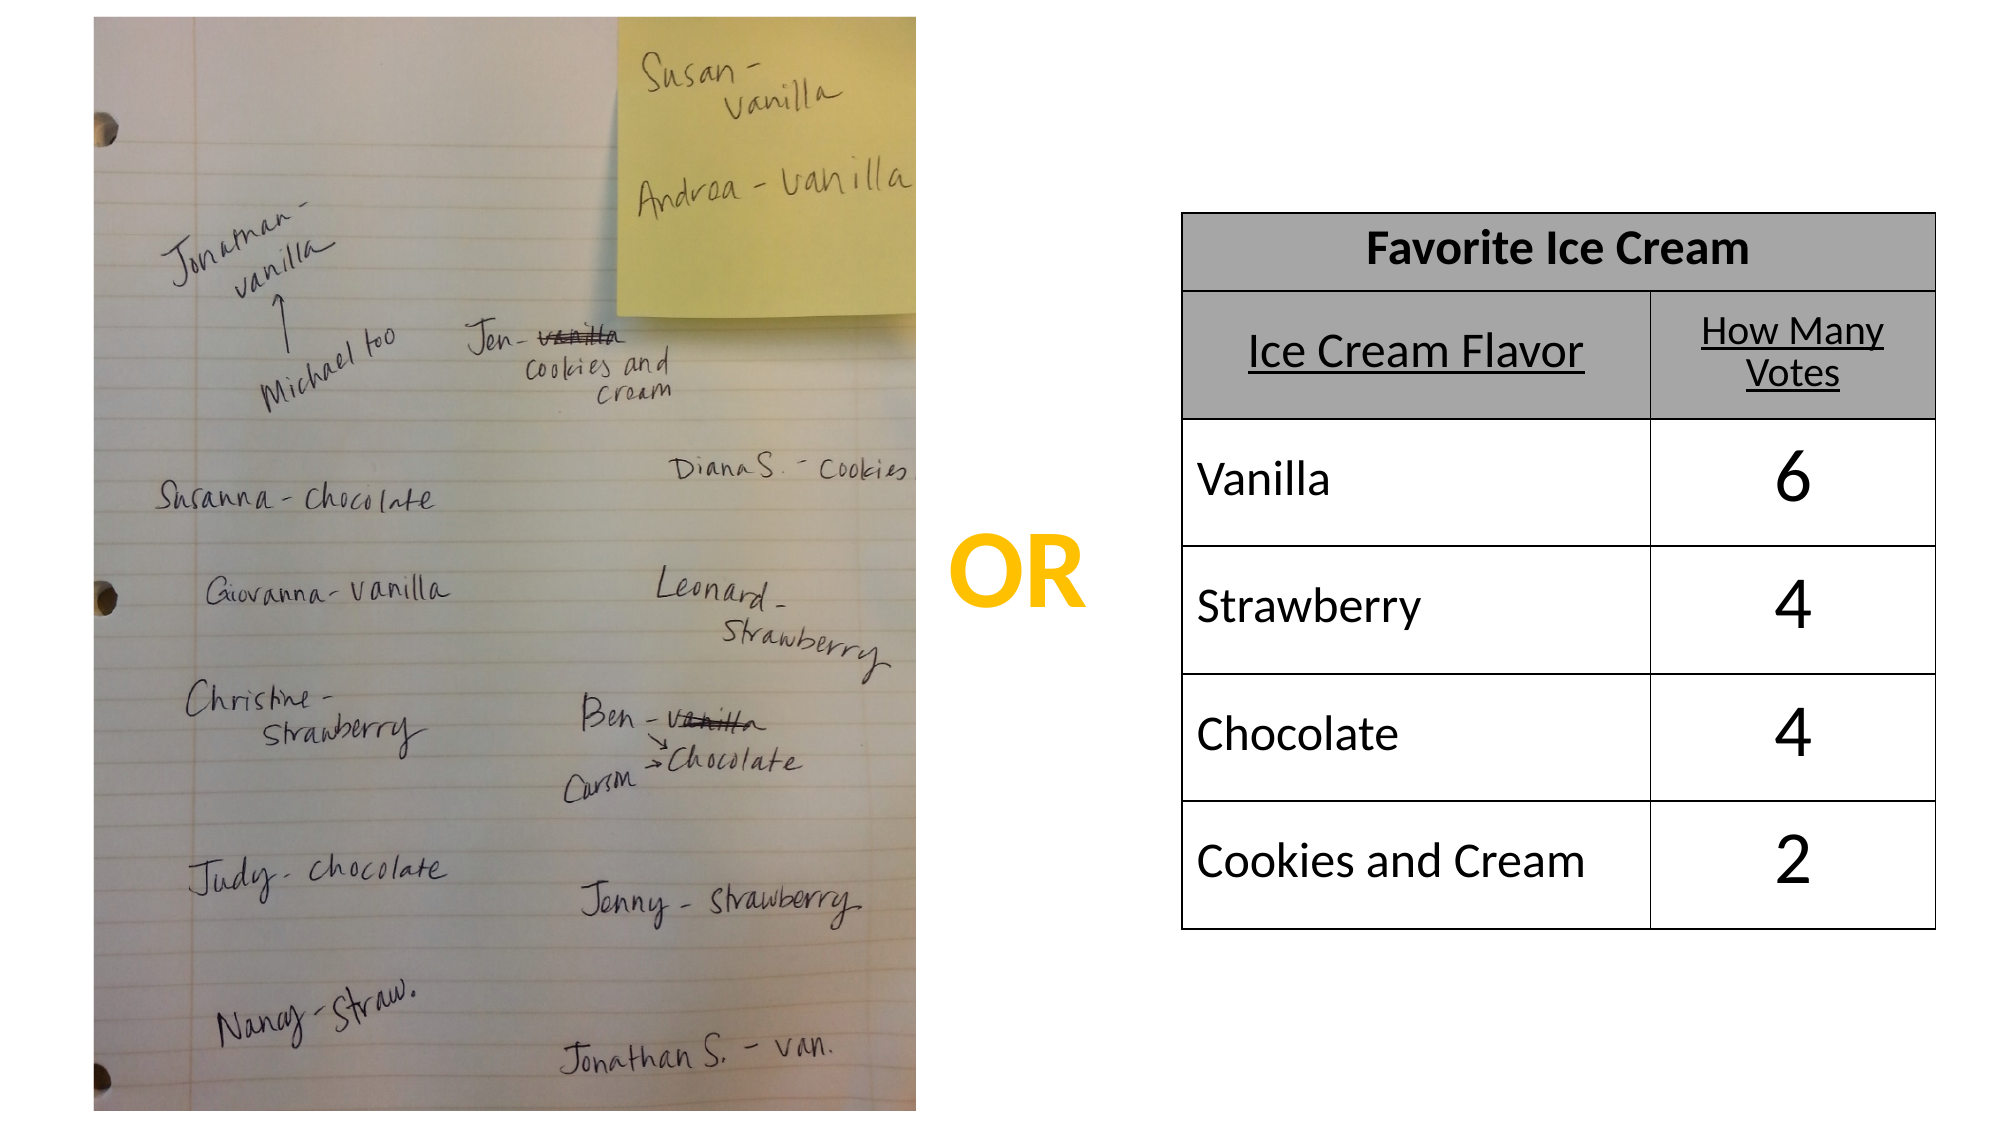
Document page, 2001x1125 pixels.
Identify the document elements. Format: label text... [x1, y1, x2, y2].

table_cell 4 [1651, 675, 1935, 800]
table_cell 6 [1651, 420, 1935, 545]
table_cell Vanilla [1183, 420, 1650, 545]
table_cell Strawberry [1183, 547, 1650, 673]
table_header Favorite Ice Cream [1183, 214, 1935, 290]
table_cell 4 [1651, 547, 1935, 673]
picture [0, 18, 1052, 1110]
text_box OR [1052, 487, 1104, 638]
table_cell Chocolate [1183, 675, 1650, 800]
table_cell Cookies and Cream [1183, 802, 1650, 928]
table_cell 2 [1651, 802, 1935, 928]
table_cell How Many Votes [1651, 292, 1935, 418]
table_cell Ice Cream Flavor [1183, 292, 1650, 418]
